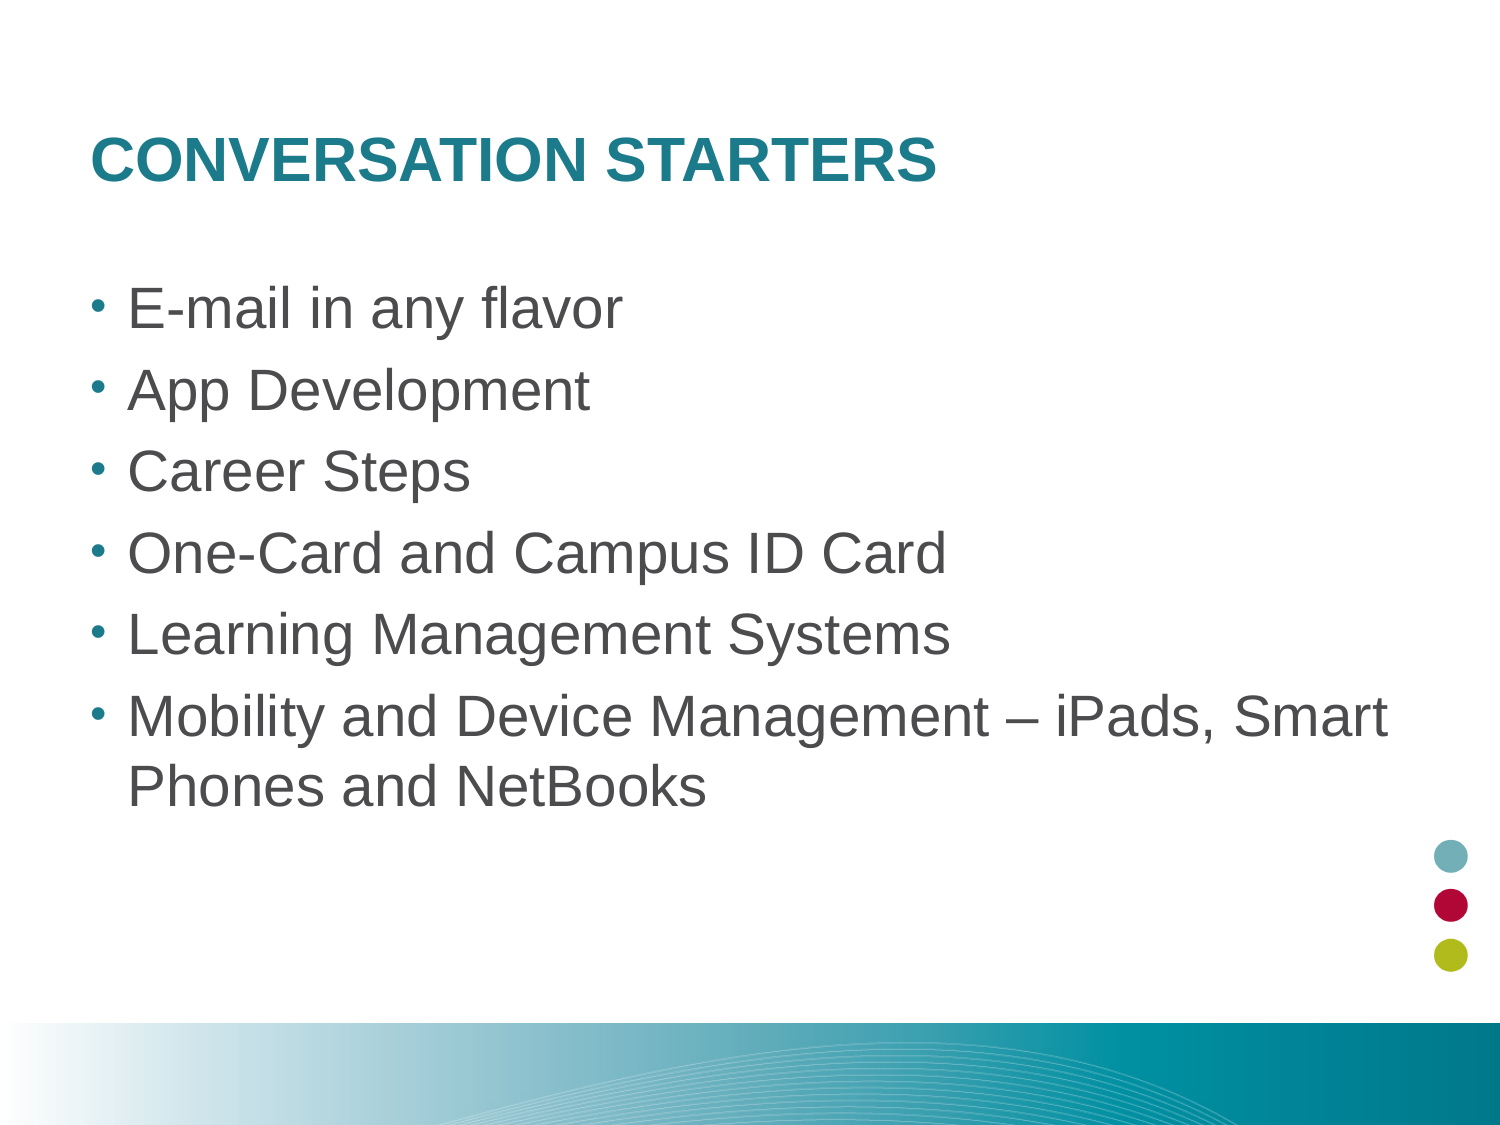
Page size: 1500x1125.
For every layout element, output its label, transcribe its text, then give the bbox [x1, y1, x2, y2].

title CONVERSATION STARTERS [75, 62, 1450, 250]
picture [0, 1023, 1500, 1125]
picture [1430, 835, 1469, 979]
list E-mail in any flavor App Development Career Steps One-Card and Campus ID Card Learning Management Systems Mobility and Device Management – iPads, Smart Phones and NetBooks [74, 262, 1426, 1006]
